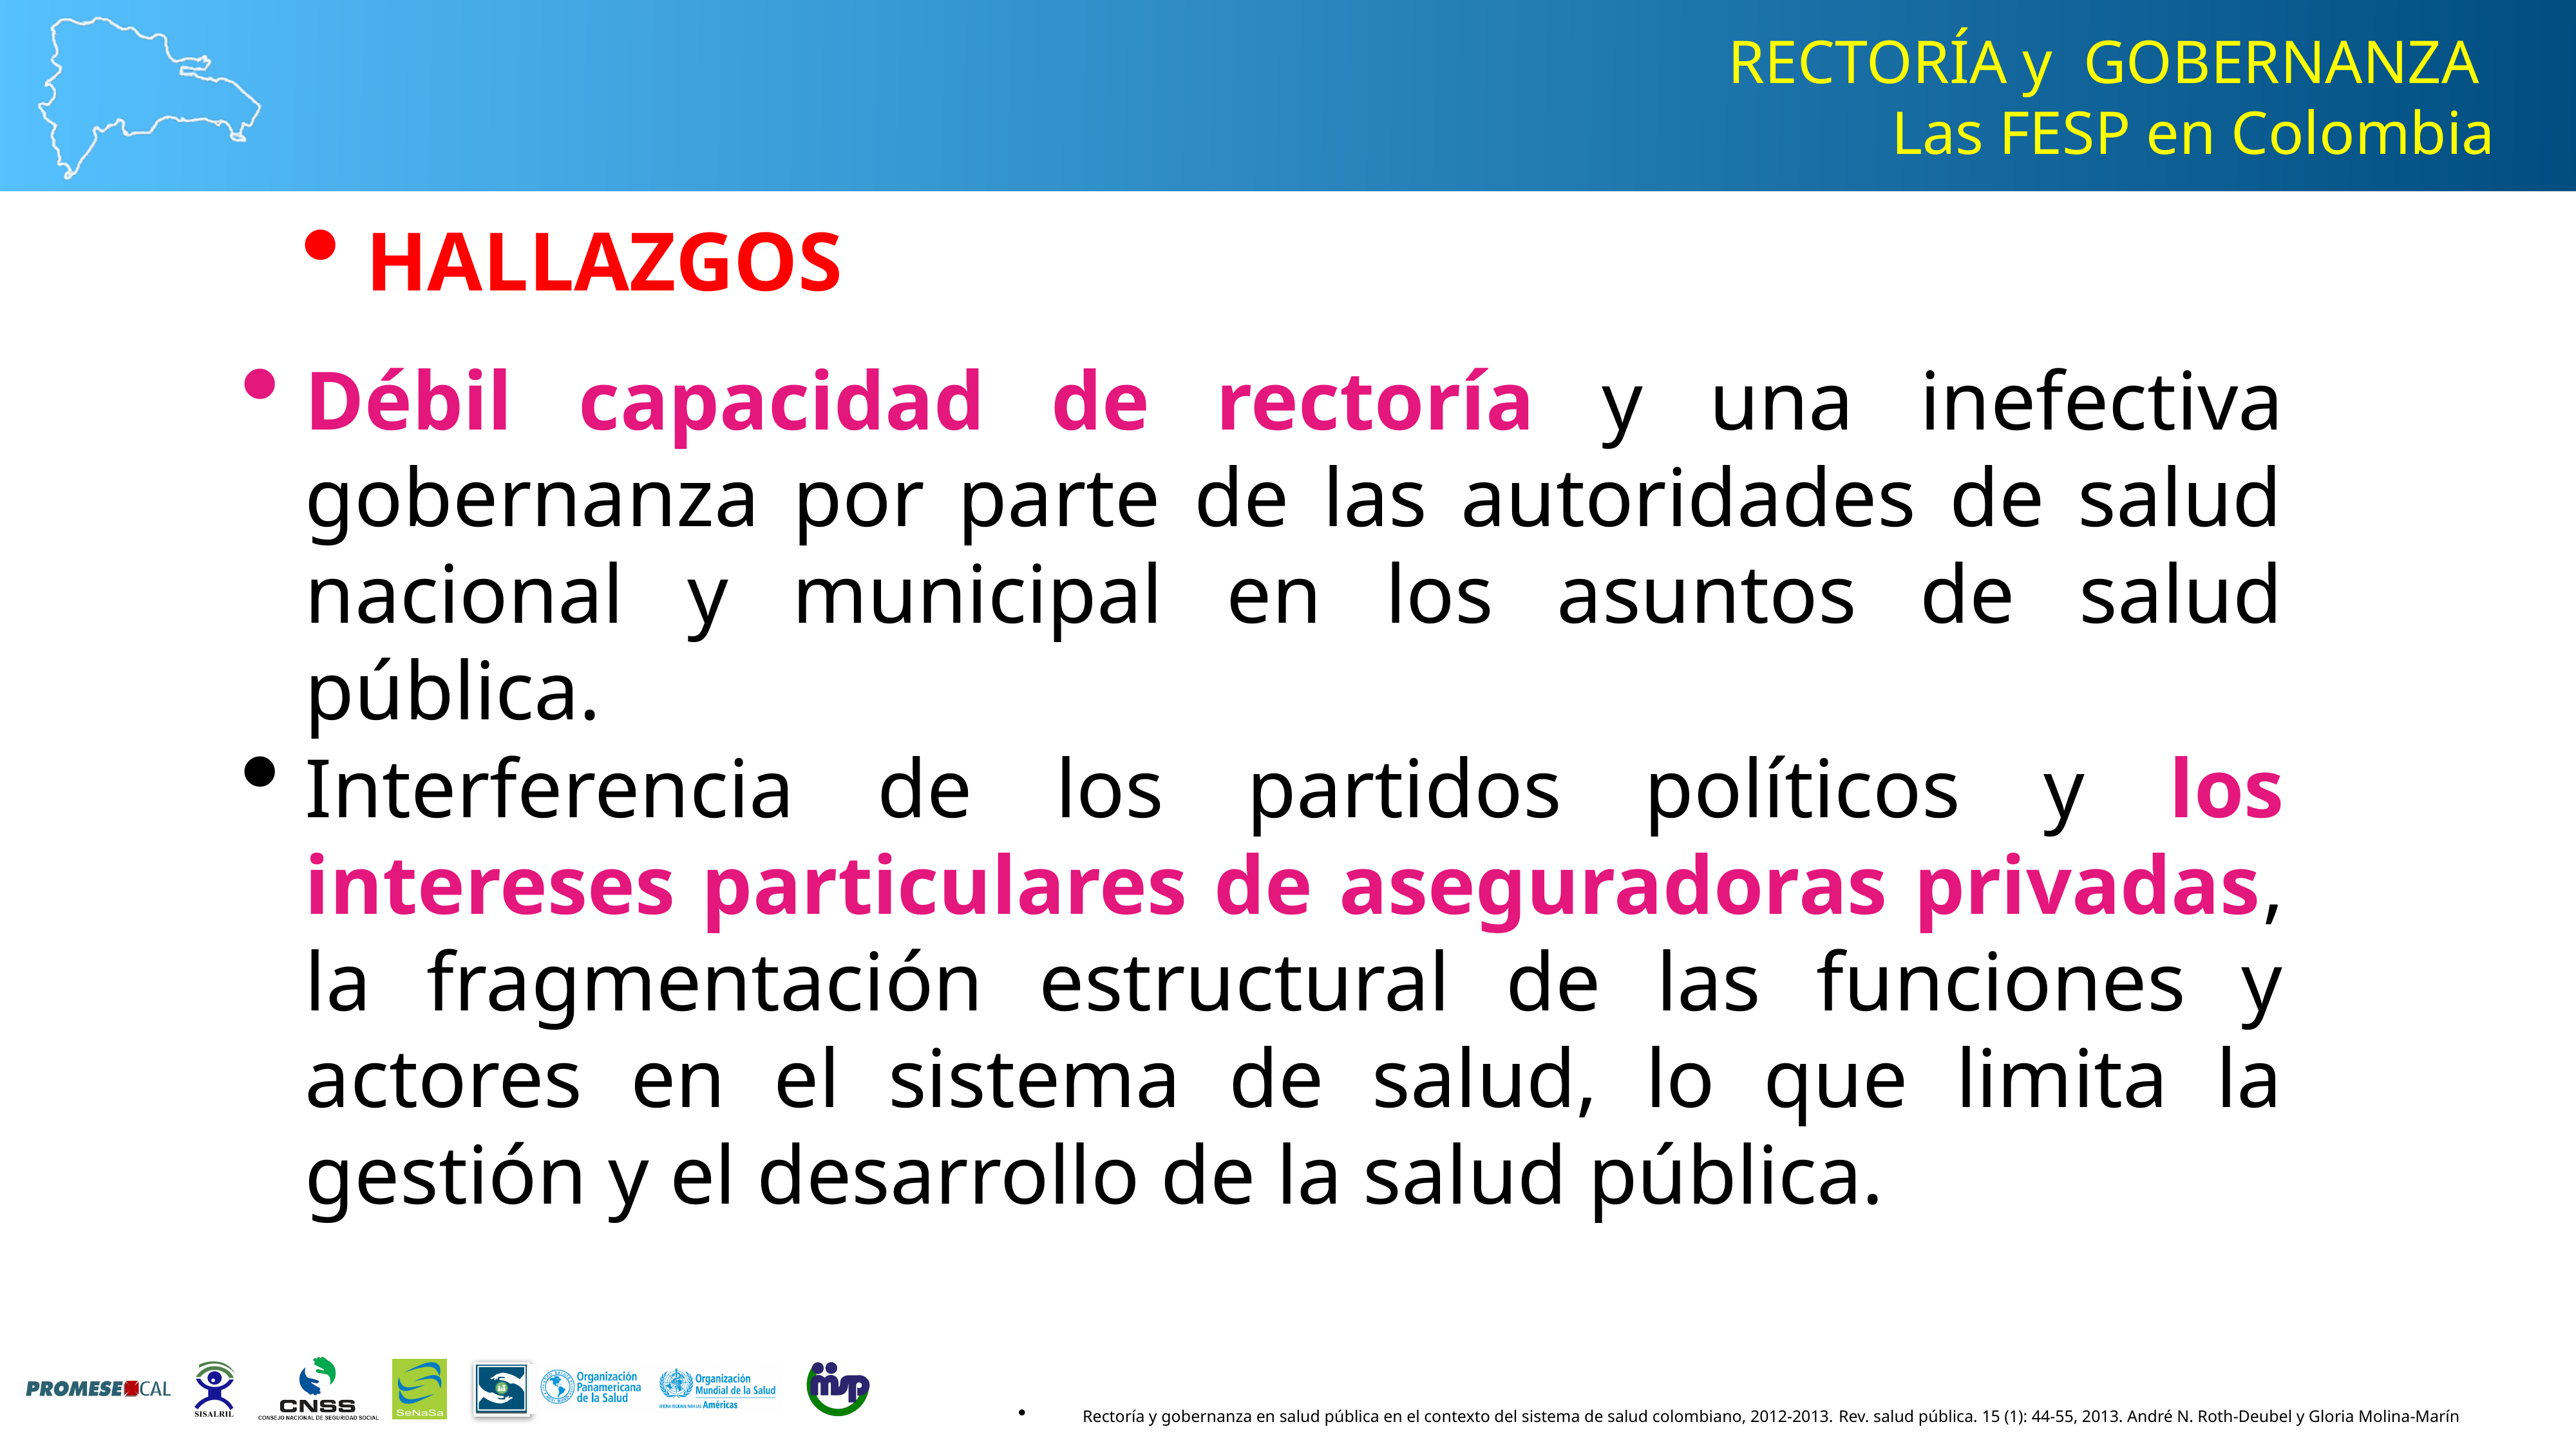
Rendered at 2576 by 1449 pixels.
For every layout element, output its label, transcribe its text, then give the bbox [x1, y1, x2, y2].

text_box Rectoría y gobernanza en salud pública en el contexto del sistema de salud colombiano, 2012-2013. Rev. salud pública. 15 (1): 44-55, 2013. André N. Roth-Deubel y Gloria Molina-Marín [1010, 1399, 2557, 1432]
text_box HALLAZGOS [294, 242, 1841, 276]
picture [254, 1351, 382, 1427]
picture [478, 1366, 526, 1410]
picture [194, 1361, 235, 1417]
picture [529, 1364, 782, 1414]
list Débil capacidad de rectoría y una inefectiva gobernanza por parte de las autoridades de salud nacional y municipal en los asuntos de salud pública. Interferencia de los partidos políticos y los intereses particulares de aseguradoras privadas, la fragmentación estructural de las funciones y actores en el sistema de salud, lo que limita la gestión y el desarrollo de la salud pública. [232, 361, 2293, 1208]
picture [805, 1355, 871, 1423]
picture [37, 17, 262, 185]
text_box RECTORÍA y GOBERNANZA Las FESP en Colombia [1552, 35, 2503, 155]
picture [19, 1381, 175, 1397]
picture [392, 1359, 447, 1419]
